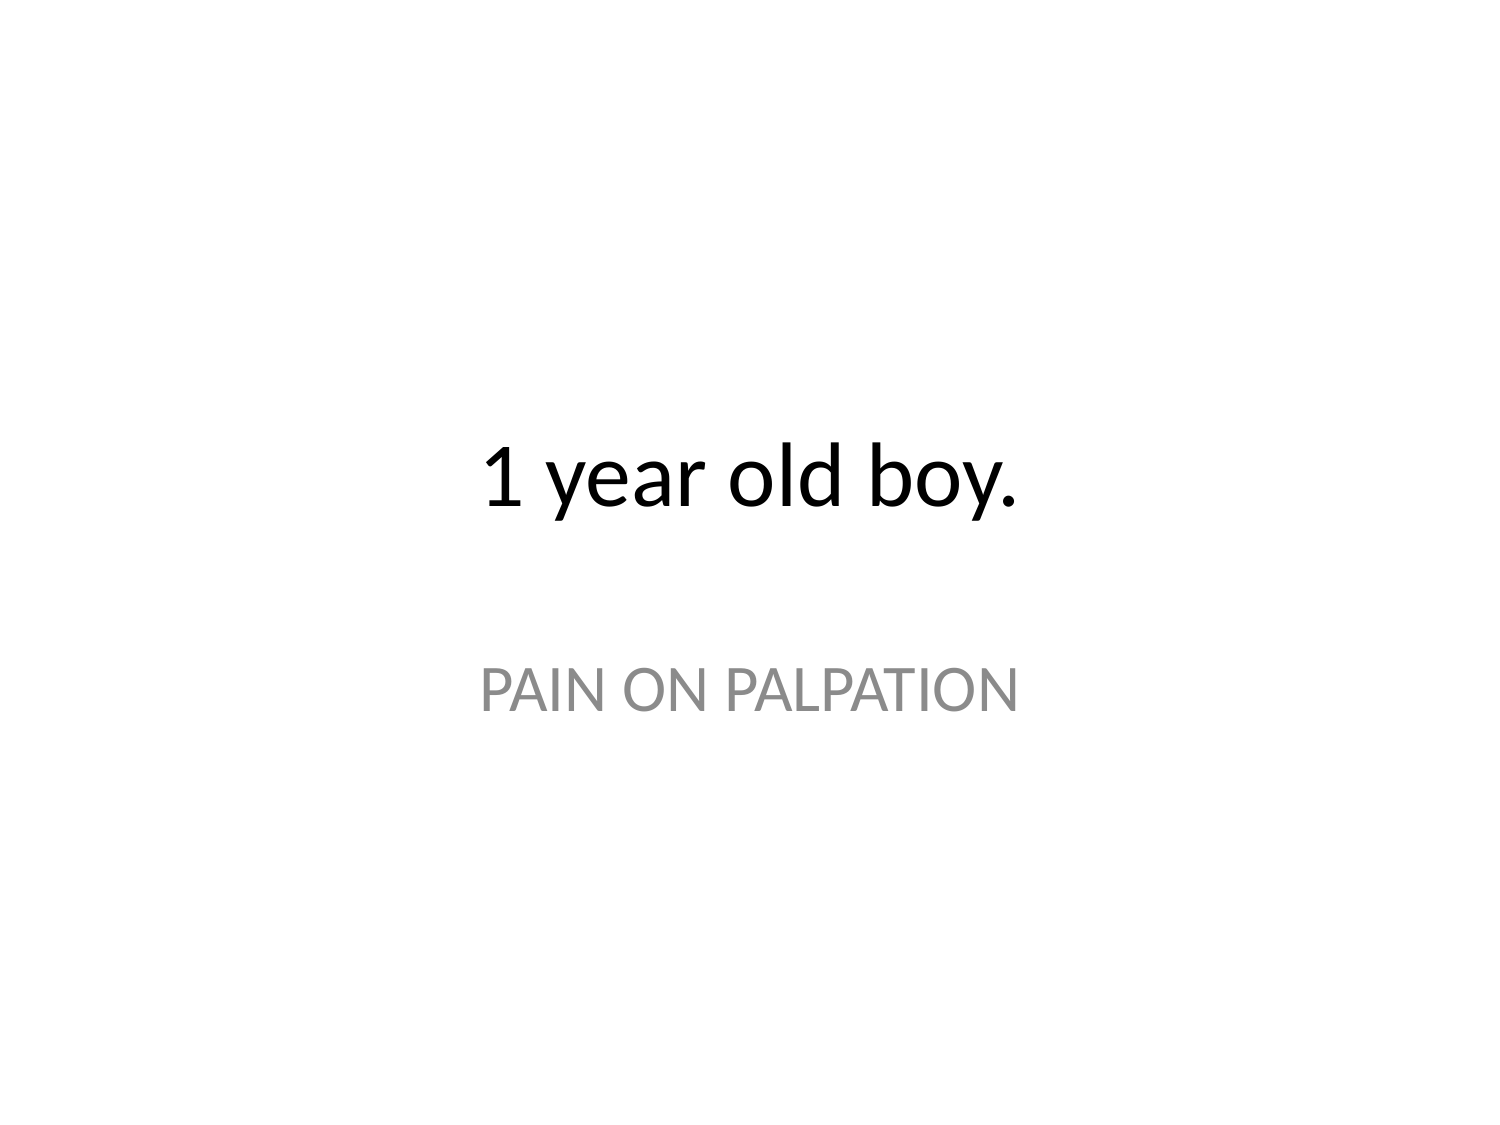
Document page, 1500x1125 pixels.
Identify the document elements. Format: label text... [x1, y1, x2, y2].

subtitle PAIN ON PALPATION [225, 637, 1275, 925]
title 1 year old boy. [112, 349, 1388, 591]
